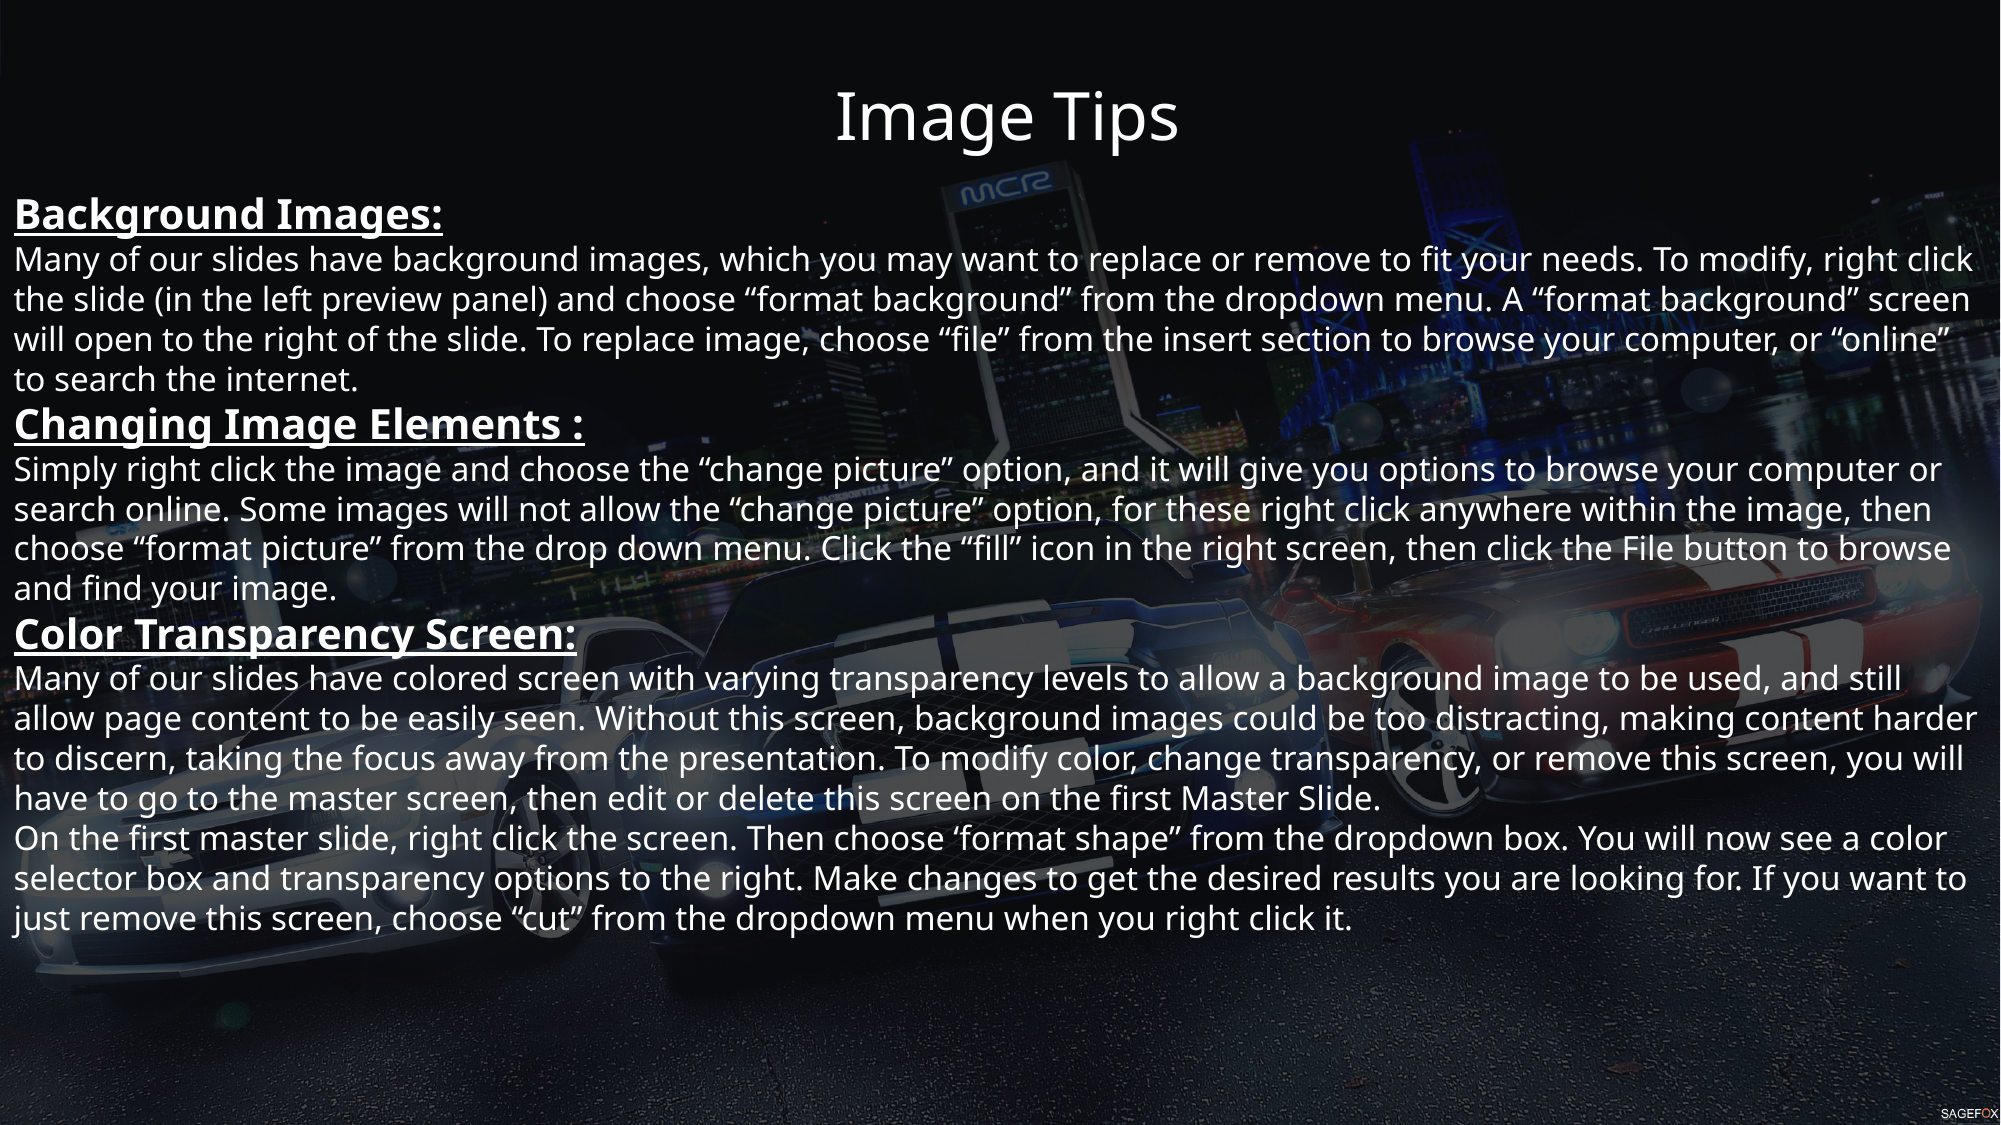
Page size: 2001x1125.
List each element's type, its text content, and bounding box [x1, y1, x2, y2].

title Image Tips [597, 59, 1420, 177]
text_box Background Images: Many of our slides have background images, which you may want to replace or remove to fit your needs. To modify, right click the slide (in the left preview panel) and choose “format background” from the dropdown menu. A “format background” screen will open to the right of the slide. To replace image, choose “file” from the insert section to browse your computer, or “online” to search the internet. Changing Image Elements : Simply right click the image and choose the “change picture” option, and it will give you options to browse your computer or search online. Some images will not allow the “change picture” option, for these right click anywhere within the image, then choose “format picture” from the drop down menu. Click the “fill” icon in the right screen, then click the File button to browse and find your image. Color Transparency Screen: Many of our slides have colored screen with varying transparency levels to allow a background image to be used, and still allow page content to be easily seen. Without this screen, background images could be too distracting, making content harder to discern, taking the focus away from the presentation. To modify color, change transparency, or remove this screen, you will have to go to the master screen, then edit or delete this screen on the first Master Slide. On the first master slide, right click the screen. Then choose ‘format shape” from the dropdown box. You will now see a color selector box and transparency options to the right. Make changes to get the desired results you are looking for. If you want to just remove this screen, choose “cut” from the dropdown menu when you right click it. [0, 0, 2000, 1125]
